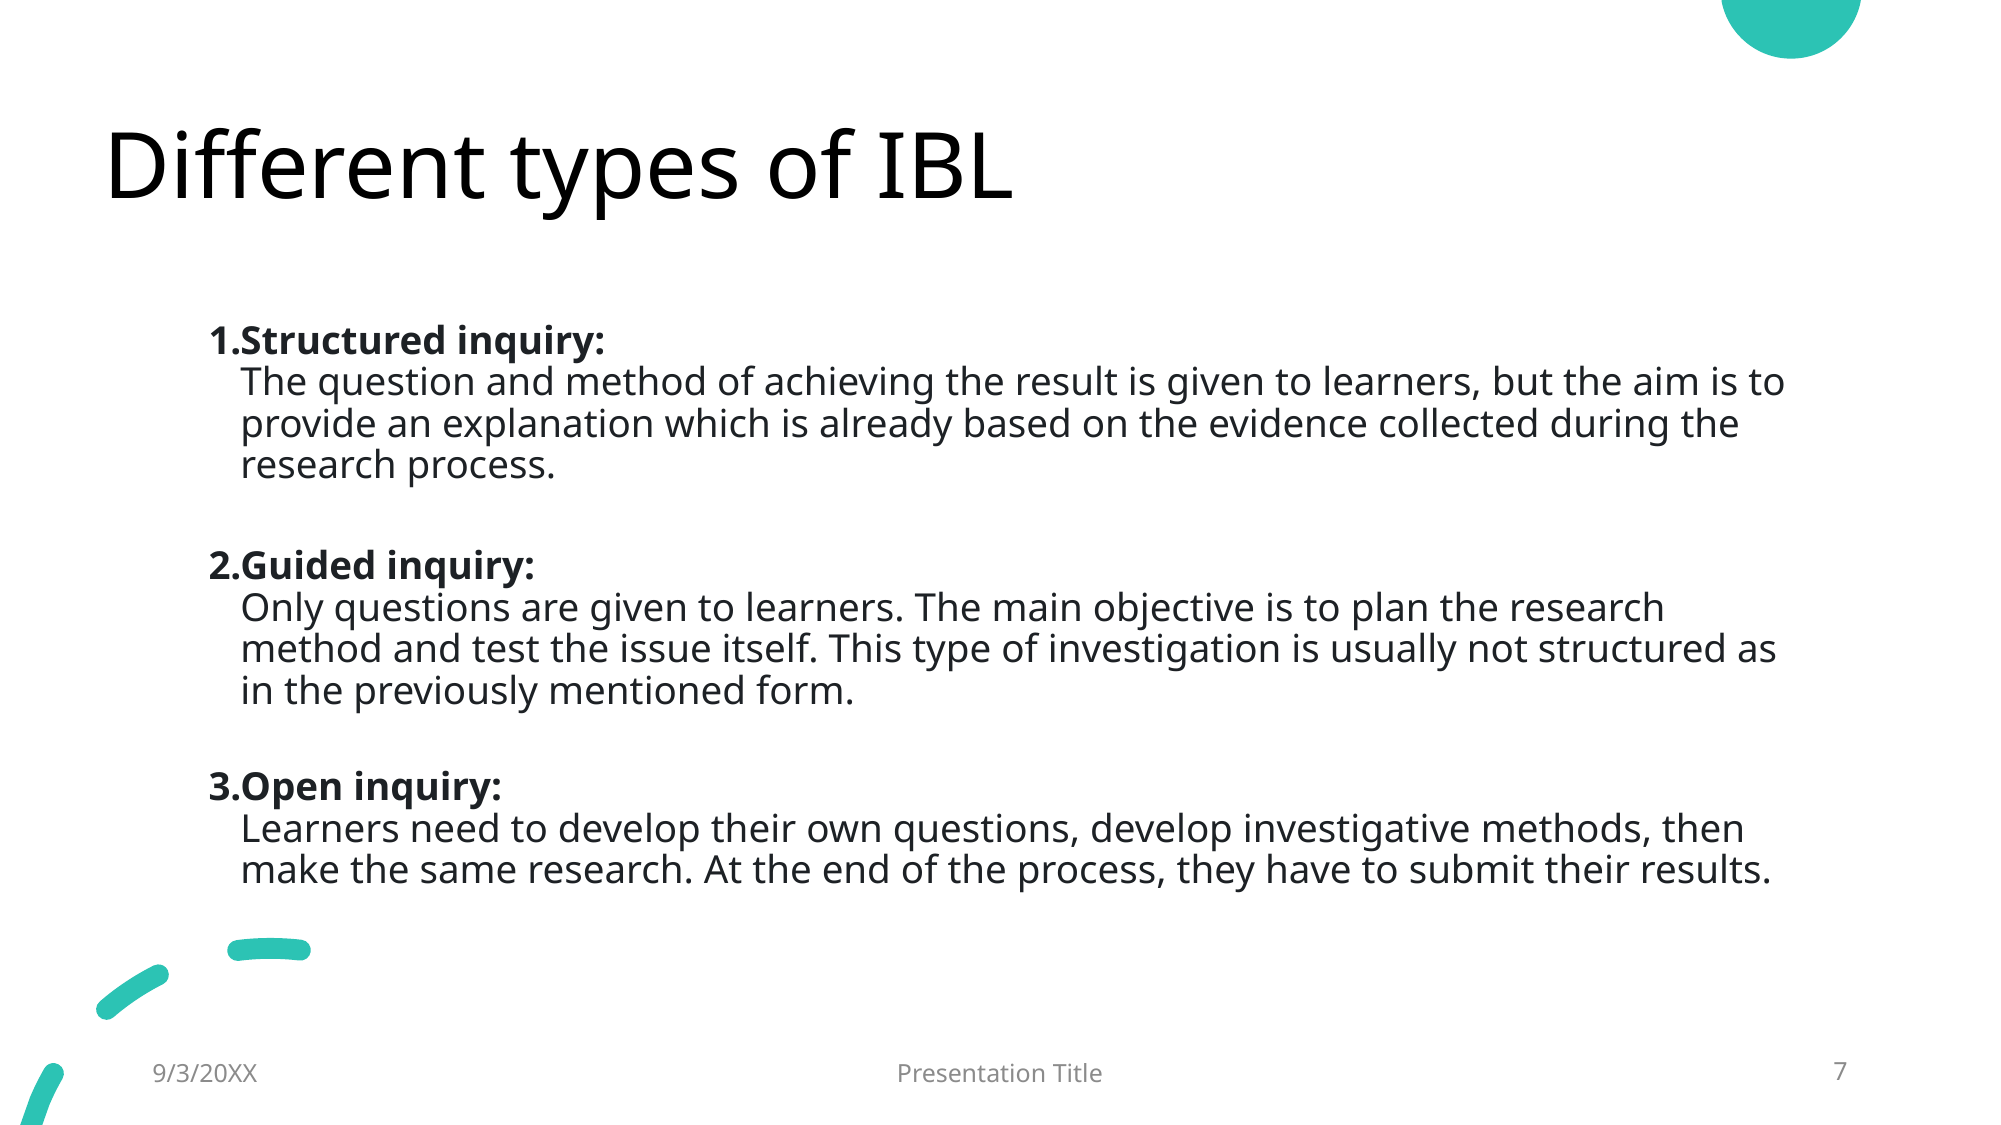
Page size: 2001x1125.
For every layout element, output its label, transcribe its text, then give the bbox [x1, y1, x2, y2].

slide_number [137, 1042, 588, 1103]
list Structured inquiry: The question and method of achieving the result is given to learners, but the aim is to provide an explanation which is already based on the evidence collected during the research process. Guided inquiry: Only questions are given to learners. The main objective is to plan the research method and test the issue itself. This type of investigation is usually not structured as in the previously mentioned form. Open inquiry: Learners need to develop their own questions, develop investigative methods, then make the same research. At the end of the process, they have to submit their results. [193, 313, 1806, 947]
title Different types of IBL [88, 59, 1814, 278]
footer Presentation Title [662, 1042, 1338, 1103]
slide_number 7 [1412, 1042, 1863, 1103]
